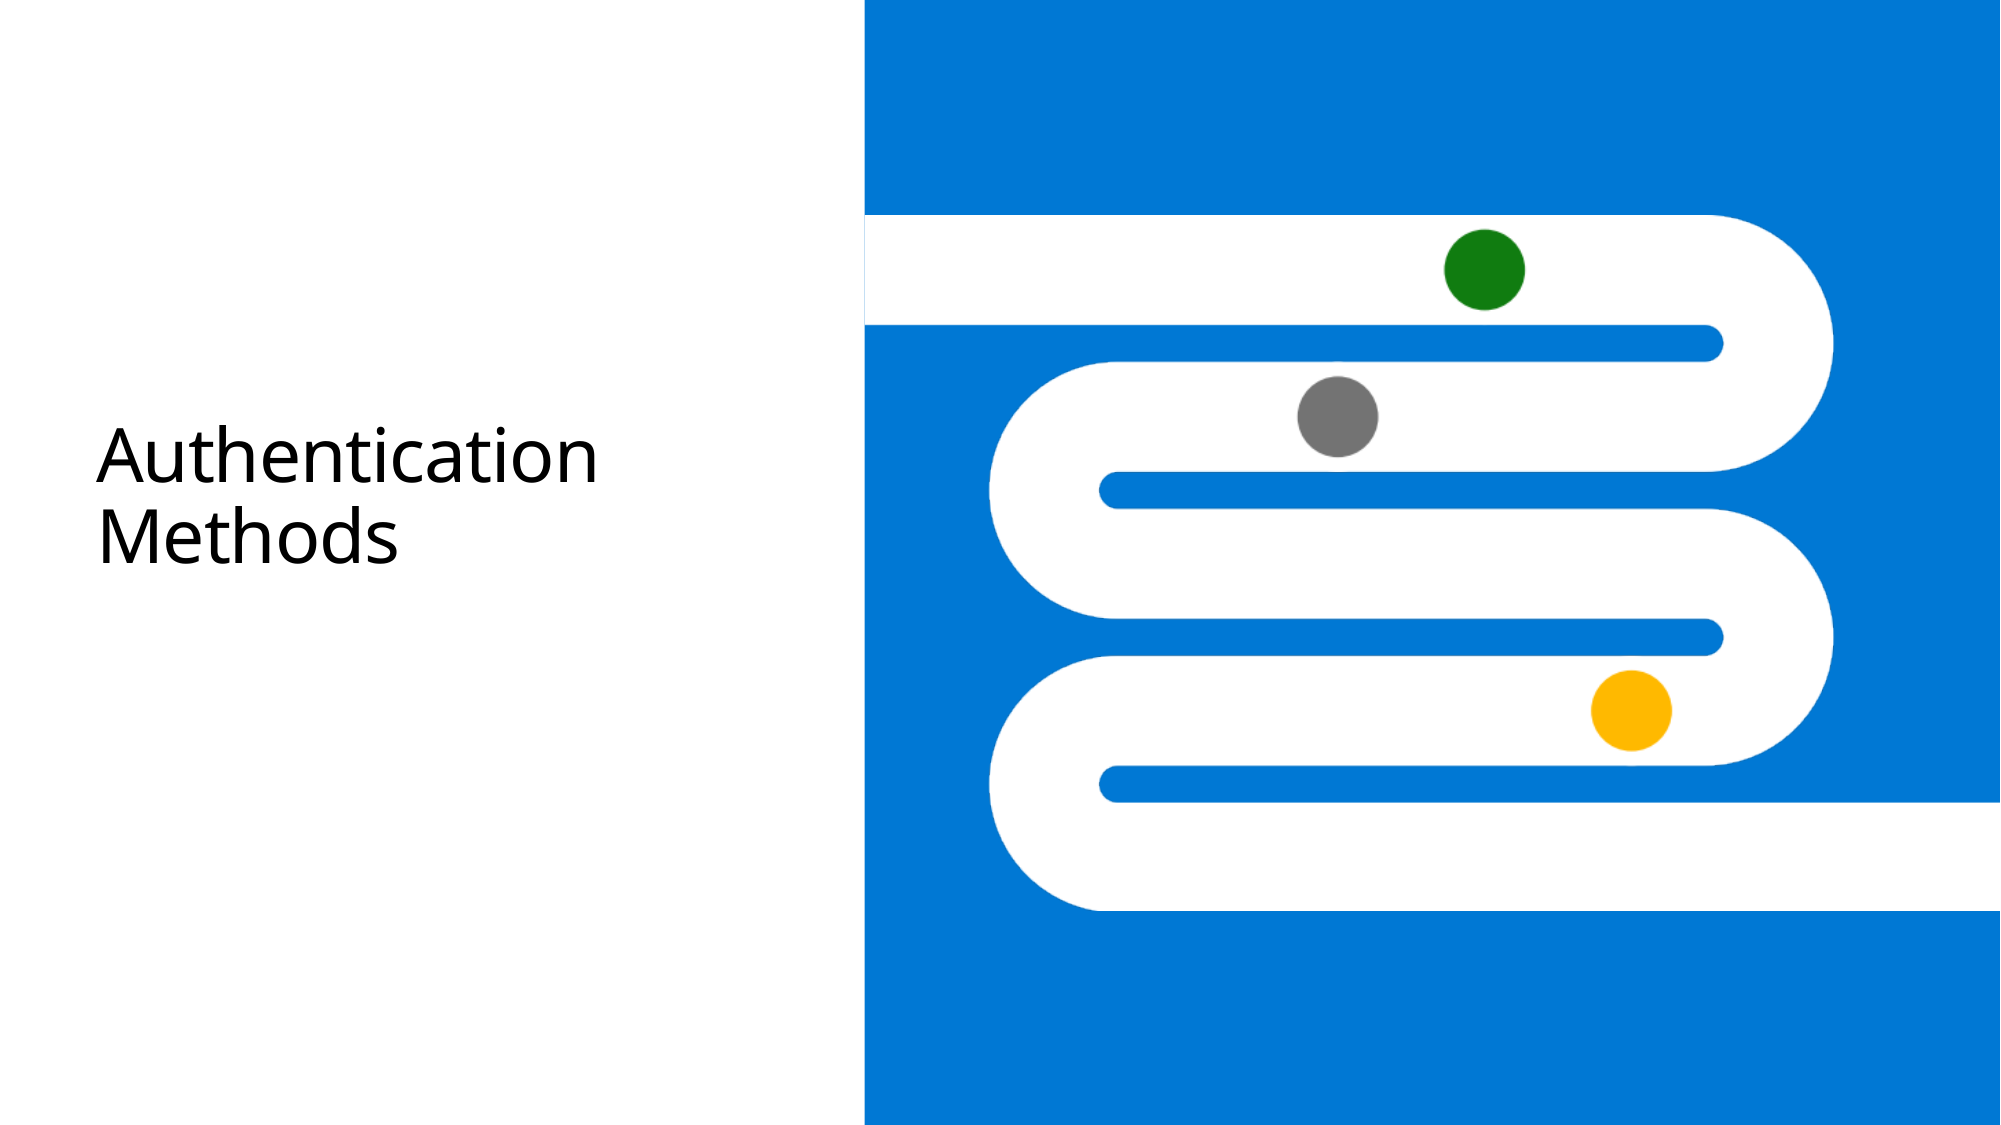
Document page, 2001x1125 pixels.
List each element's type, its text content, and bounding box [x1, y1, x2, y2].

title Authentication Methods [96, 416, 744, 580]
